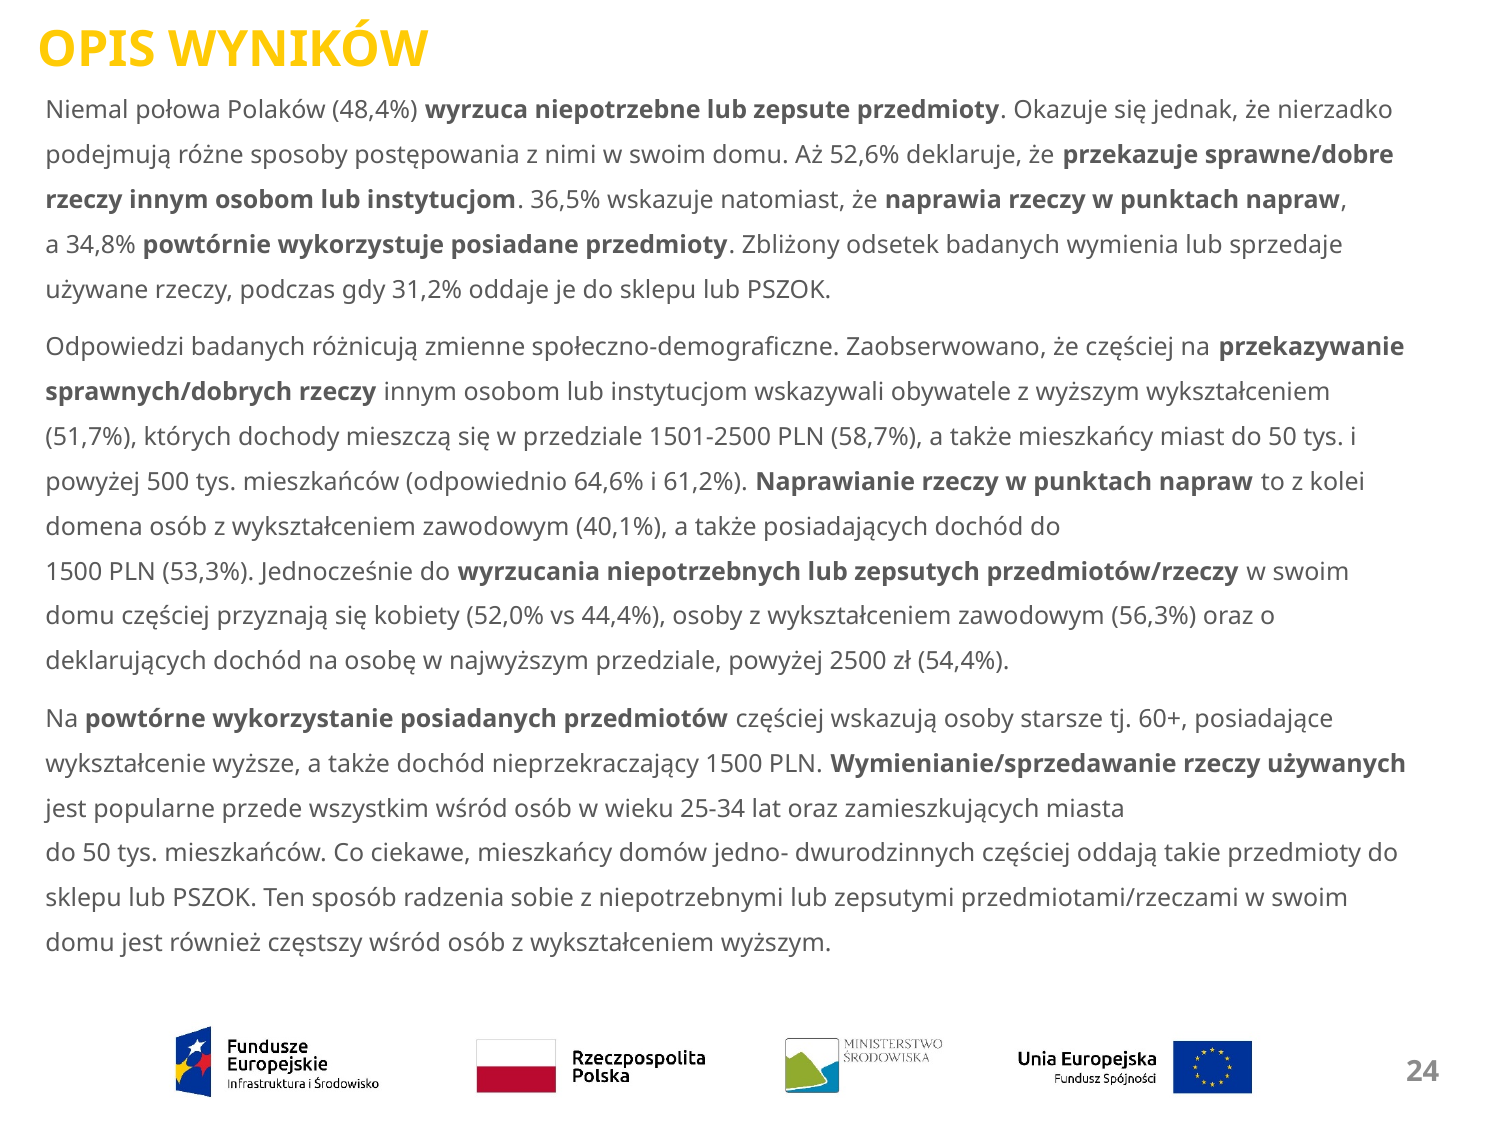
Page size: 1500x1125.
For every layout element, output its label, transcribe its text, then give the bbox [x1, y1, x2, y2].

text_box OPIS WYNIKÓW [22, 0, 1500, 84]
slide_number 24 [1117, 1042, 1455, 1103]
text_box Niemal połowa Polaków (48,4%) wyrzuca niepotrzebne lub zepsute przedmioty. Okazuje się jednak, że nierzadko podejmują różne sposoby postępowania z nimi w swoim domu. Aż 52,6% deklaruje, że przekazuje sprawne/dobre rzeczy innym osobom lub instytucjom. 36,5% wskazuje natomiast, że naprawia rzeczy w punktach napraw, a 34,8% powtórnie wykorzystuje posiadane przedmioty. Zbliżony odsetek badanych wymienia lub sprzedaje używane rzeczy, podczas gdy 31,2% oddaje je do sklepu lub PSZOK. Odpowiedzi badanych różnicują zmienne społeczno-demograficzne. Zaobserwowano, że częściej na przekazywanie sprawnych/dobrych rzeczy innym osobom lub instytucjom wskazywali obywatele z wyższym wykształceniem (51,7%), których dochody mieszczą się w przedziale 1501-2500 PLN (58,7%), a także mieszkańcy miast do 50 tys. i powyżej 500 tys. mieszkańców (odpowiednio 64,6% i 61,2%). Naprawianie rzeczy w punktach napraw to z kolei domena osób z wykształceniem zawodowym (40,1%), a także posiadających dochód do 1500 PLN (53,3%). Jednocześnie do wyrzucania niepotrzebnych lub zepsutych przedmiotów/rzeczy w swoim domu częściej przyznają się kobiety (52,0% vs 44,4%), osoby z wykształceniem zawodowym (56,3%) oraz o deklarujących dochód na osobę w najwyższym przedziale, powyżej 2500 zł (54,4%). Na powtórne wykorzystanie posiadanych przedmiotów częściej wskazują osoby starsze tj. 60+, posiadające wykształcenie wyższe, a także dochód nieprzekraczający 1500 PLN. Wymienianie/sprzedawanie rzeczy używanych jest popularne przede wszystkim wśród osób w wieku 25-34 lat oraz zamieszkujących miasta do 50 tys. mieszkańców. Co ciekawe, mieszkańcy domów jedno- dwurodzinnych częściej oddają takie przedmioty do sklepu lub PSZOK. Ten sposób radzenia sobie z niepotrzebnymi lub zepsutymi przedmiotami/rzeczami w swoim domu jest również częstszy wśród osób z wykształceniem wyższym. [21, 98, 1443, 937]
picture [147, 1009, 1336, 1121]
